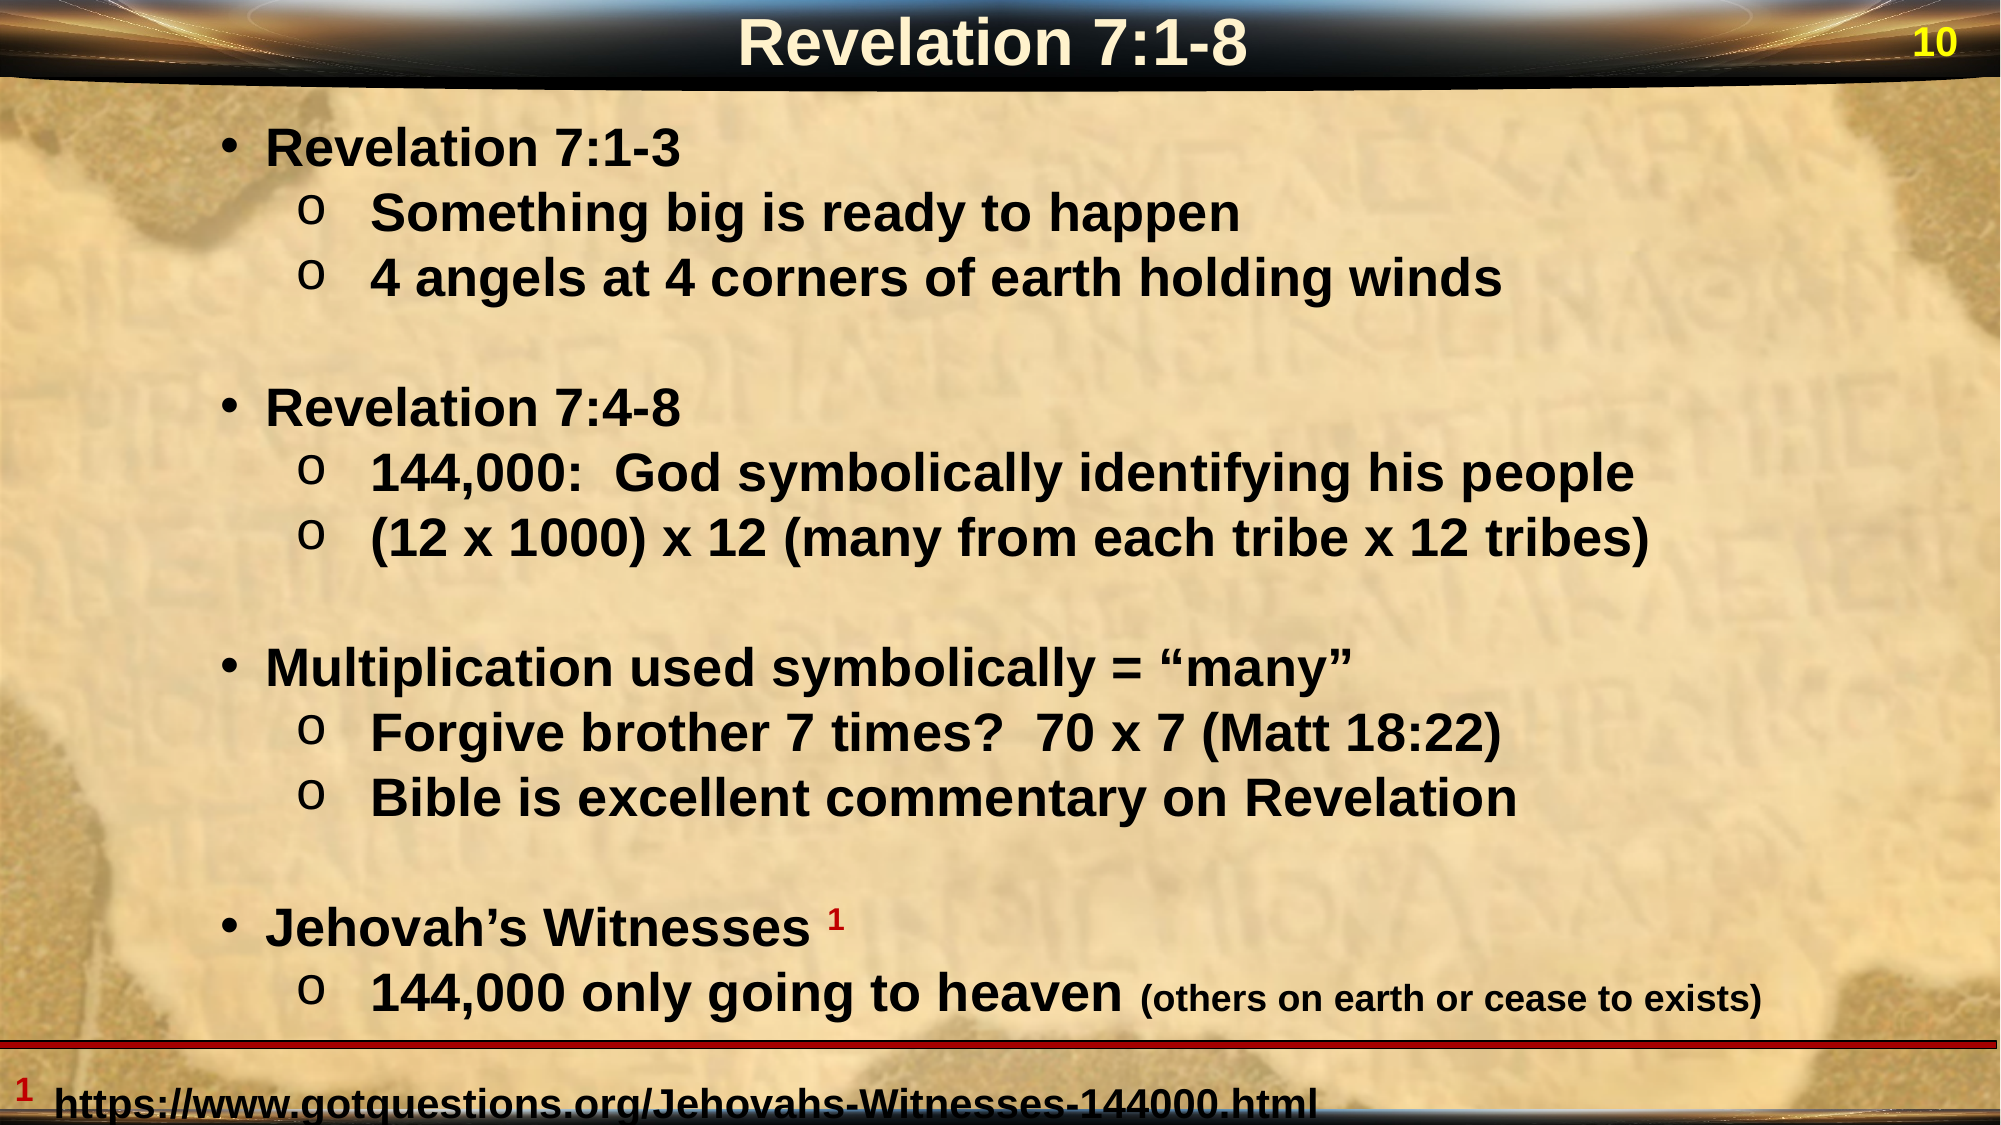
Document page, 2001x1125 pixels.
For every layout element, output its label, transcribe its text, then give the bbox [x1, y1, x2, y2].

text_box Revelation 7:1-3 Something big is ready to happen 4 angels at 4 corners of earth holding winds Revelation 7:4-8 144,000: God symbolically identifying his people (12 x 1000) x 12 (many from each tribe x 12 tribes) Multiplication used symbolically = “many” Forgive brother 7 times? 70 x 7 (Matt 18:22) Bible is excellent commentary on Revelation Jehovah’s Witnesses 1 144,000 only going to heaven (others on earth or cease to exists) [205, 105, 1781, 1030]
text_box [0, 1041, 1997, 1049]
text_box Revelation 7:1-8 [0, 0, 1994, 88]
text_box 1 https://www.gotquestions.org/Jehovahs-Witnesses-144000.html [0, 1053, 1490, 1125]
picture [0, 0, 2001, 1125]
